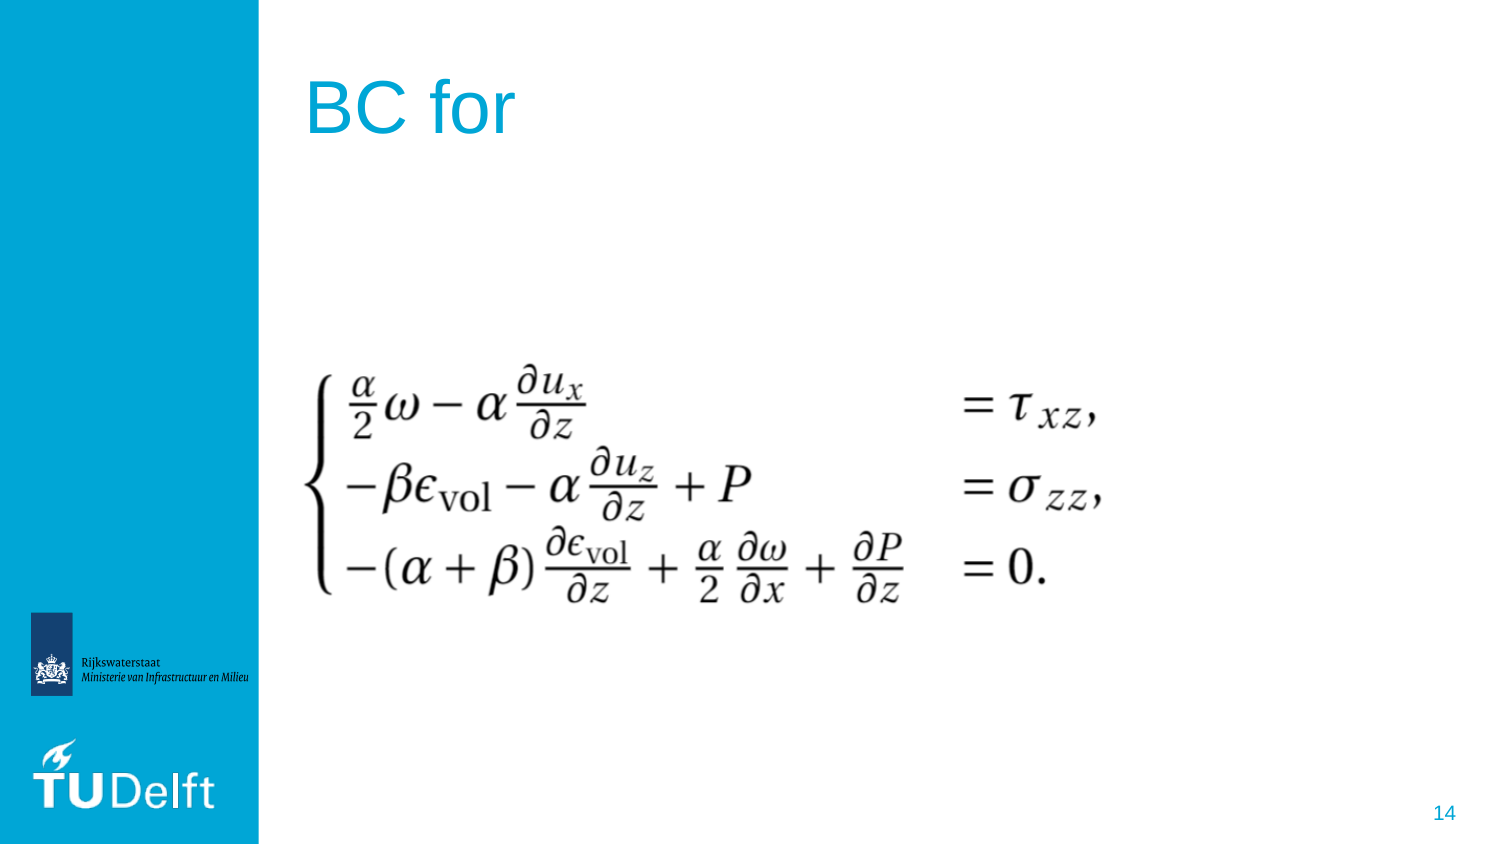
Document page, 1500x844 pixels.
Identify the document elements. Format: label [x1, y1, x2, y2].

picture [32, 614, 71, 695]
picture [288, 349, 1136, 621]
